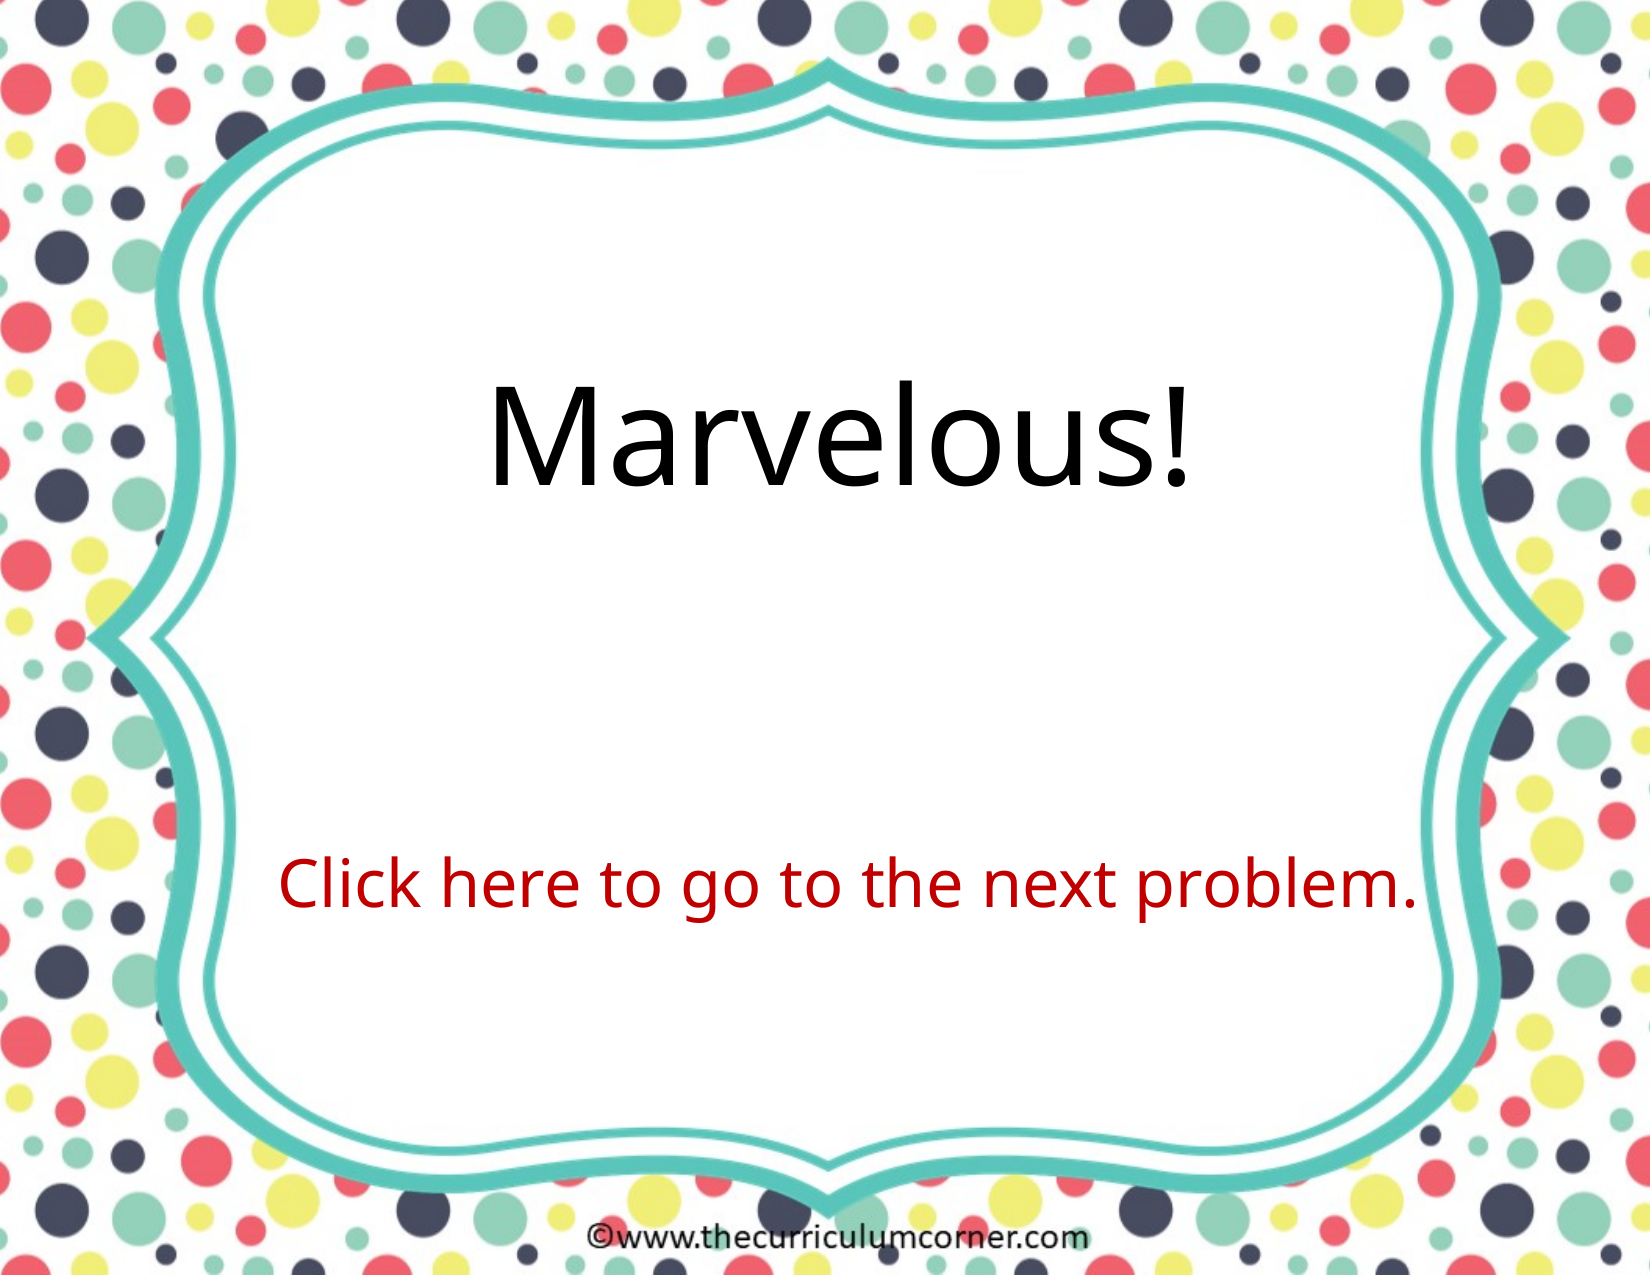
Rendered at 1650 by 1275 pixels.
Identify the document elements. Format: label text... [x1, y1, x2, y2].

picture [0, 0, 1650, 1275]
text_box Marvelous! [468, 340, 1211, 520]
text_box Click here to go to the next problem. [263, 833, 1436, 928]
